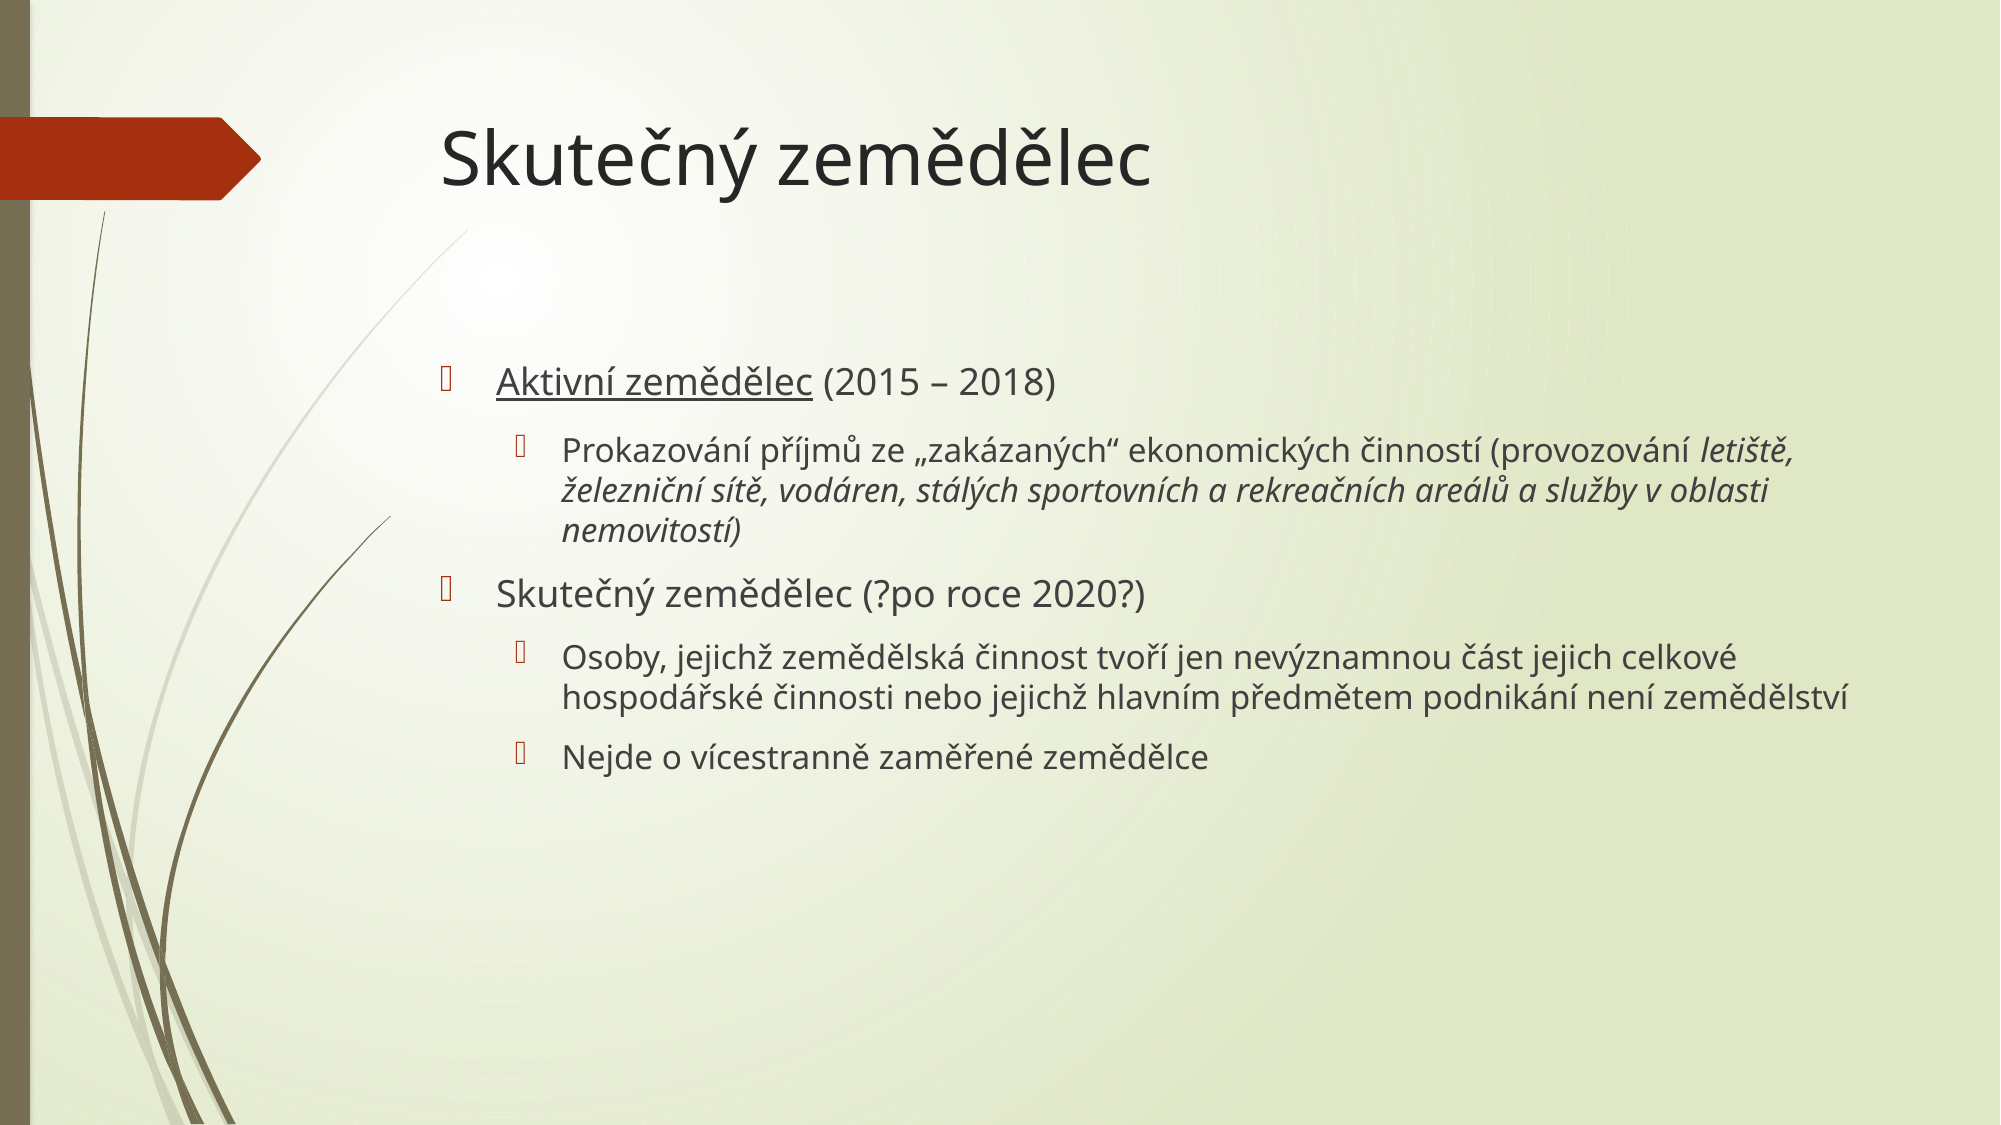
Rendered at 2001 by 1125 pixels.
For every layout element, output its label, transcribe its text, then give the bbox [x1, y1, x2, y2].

list Aktivní zemědělec (2015 – 2018) Prokazování příjmů ze „zakázaných“ ekonomických činností (provozování letiště, železniční sítě, vodáren, stálých sportovních a rekreačních areálů a služby v oblasti nemovitostí) Skutečný zemědělec (?po roce 2020?) Osoby, jejichž zemědělská činnost tvoří jen nevýznamnou část jejich celkové hospodářské činnosti nebo jejichž hlavním předmětem podnikání není zemědělství Nejde o vícestranně zaměřené zemědělce [424, 350, 1888, 970]
title Skutečný zemědělec [425, 102, 1888, 313]
